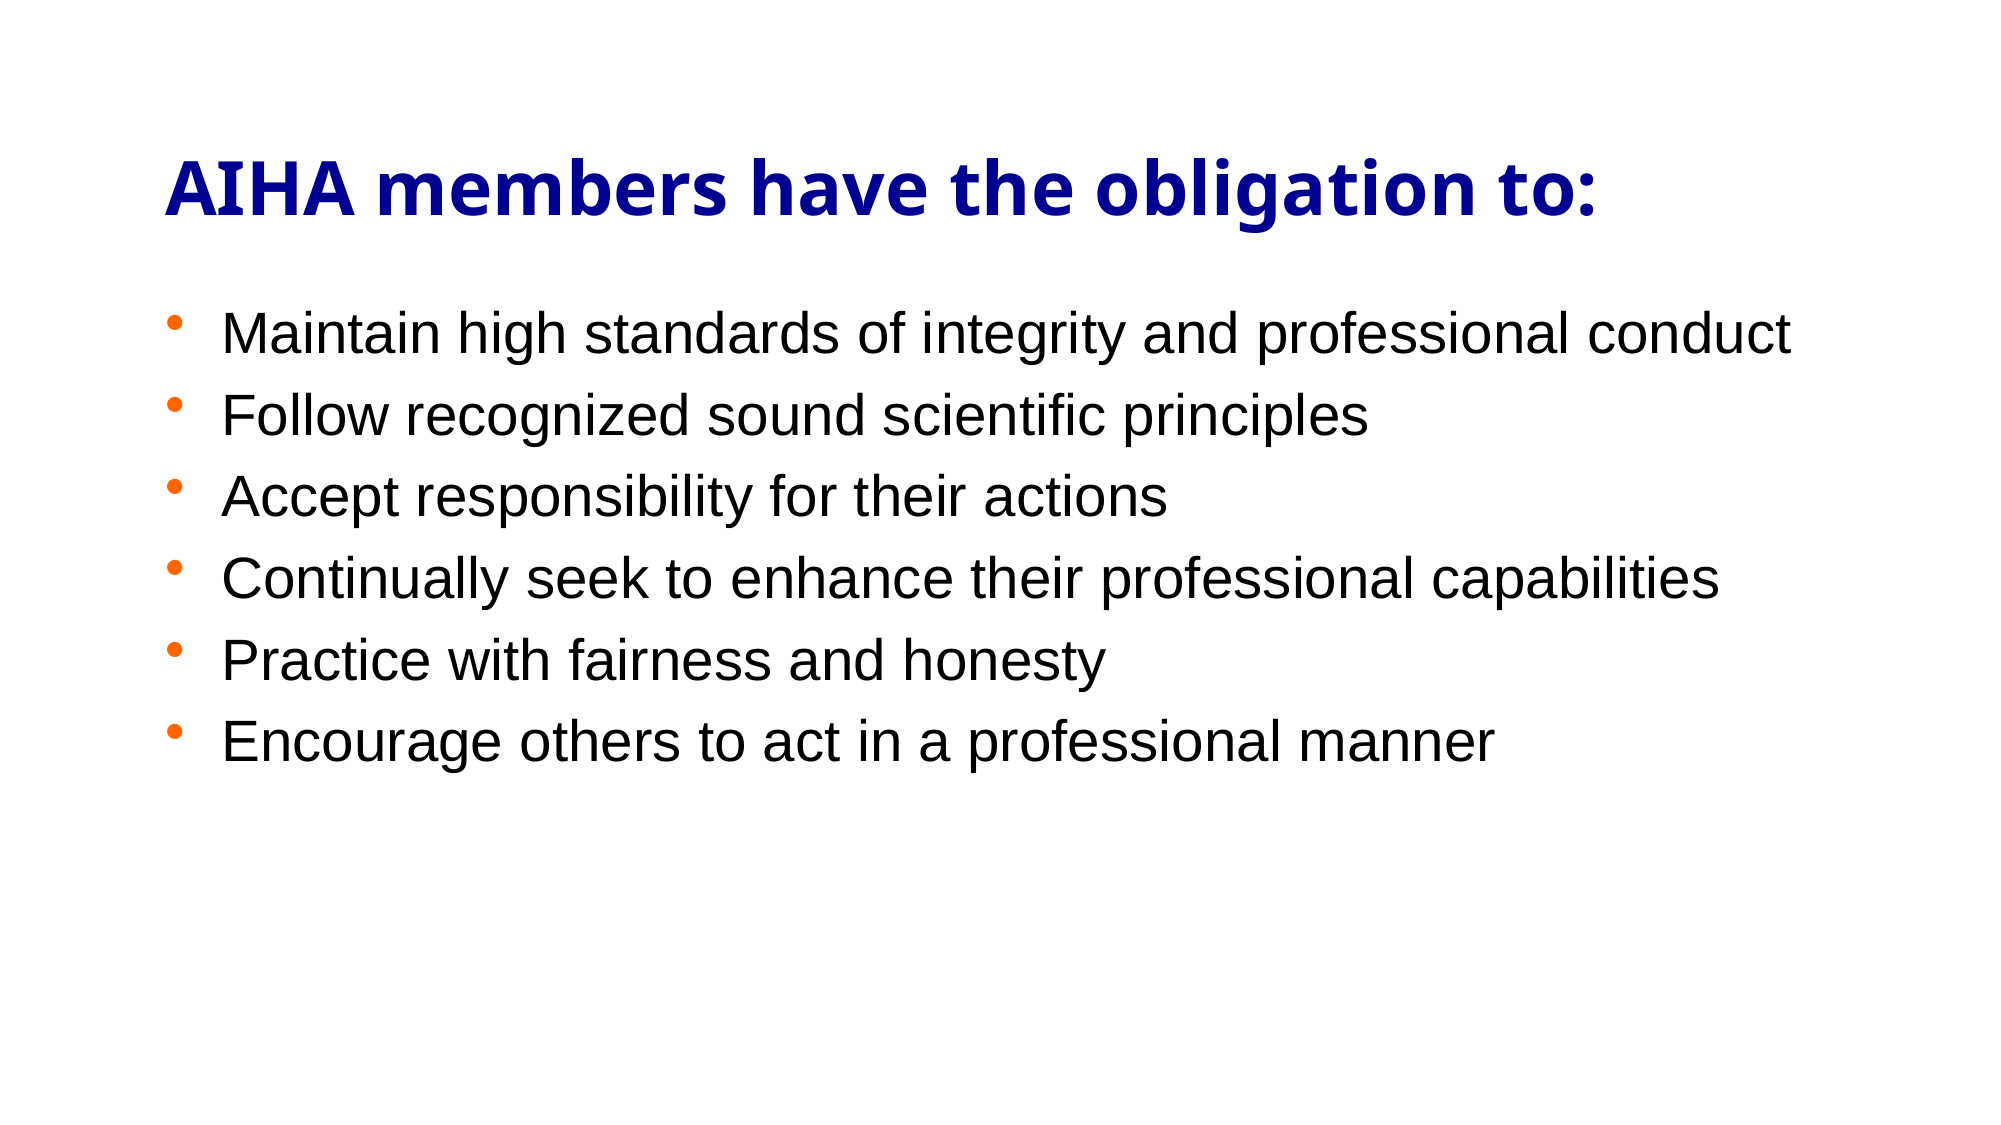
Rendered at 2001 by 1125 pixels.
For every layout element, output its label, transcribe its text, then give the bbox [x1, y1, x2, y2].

title AIHA members have the obligation to: [150, 75, 1850, 238]
list Maintain high standards of integrity and professional conduct Follow recognized sound scientific principles Accept responsibility for their actions Continually seek to enhance their professional capabilities Practice with fairness and honesty Encourage others to act in a professional manner [150, 287, 1850, 975]
